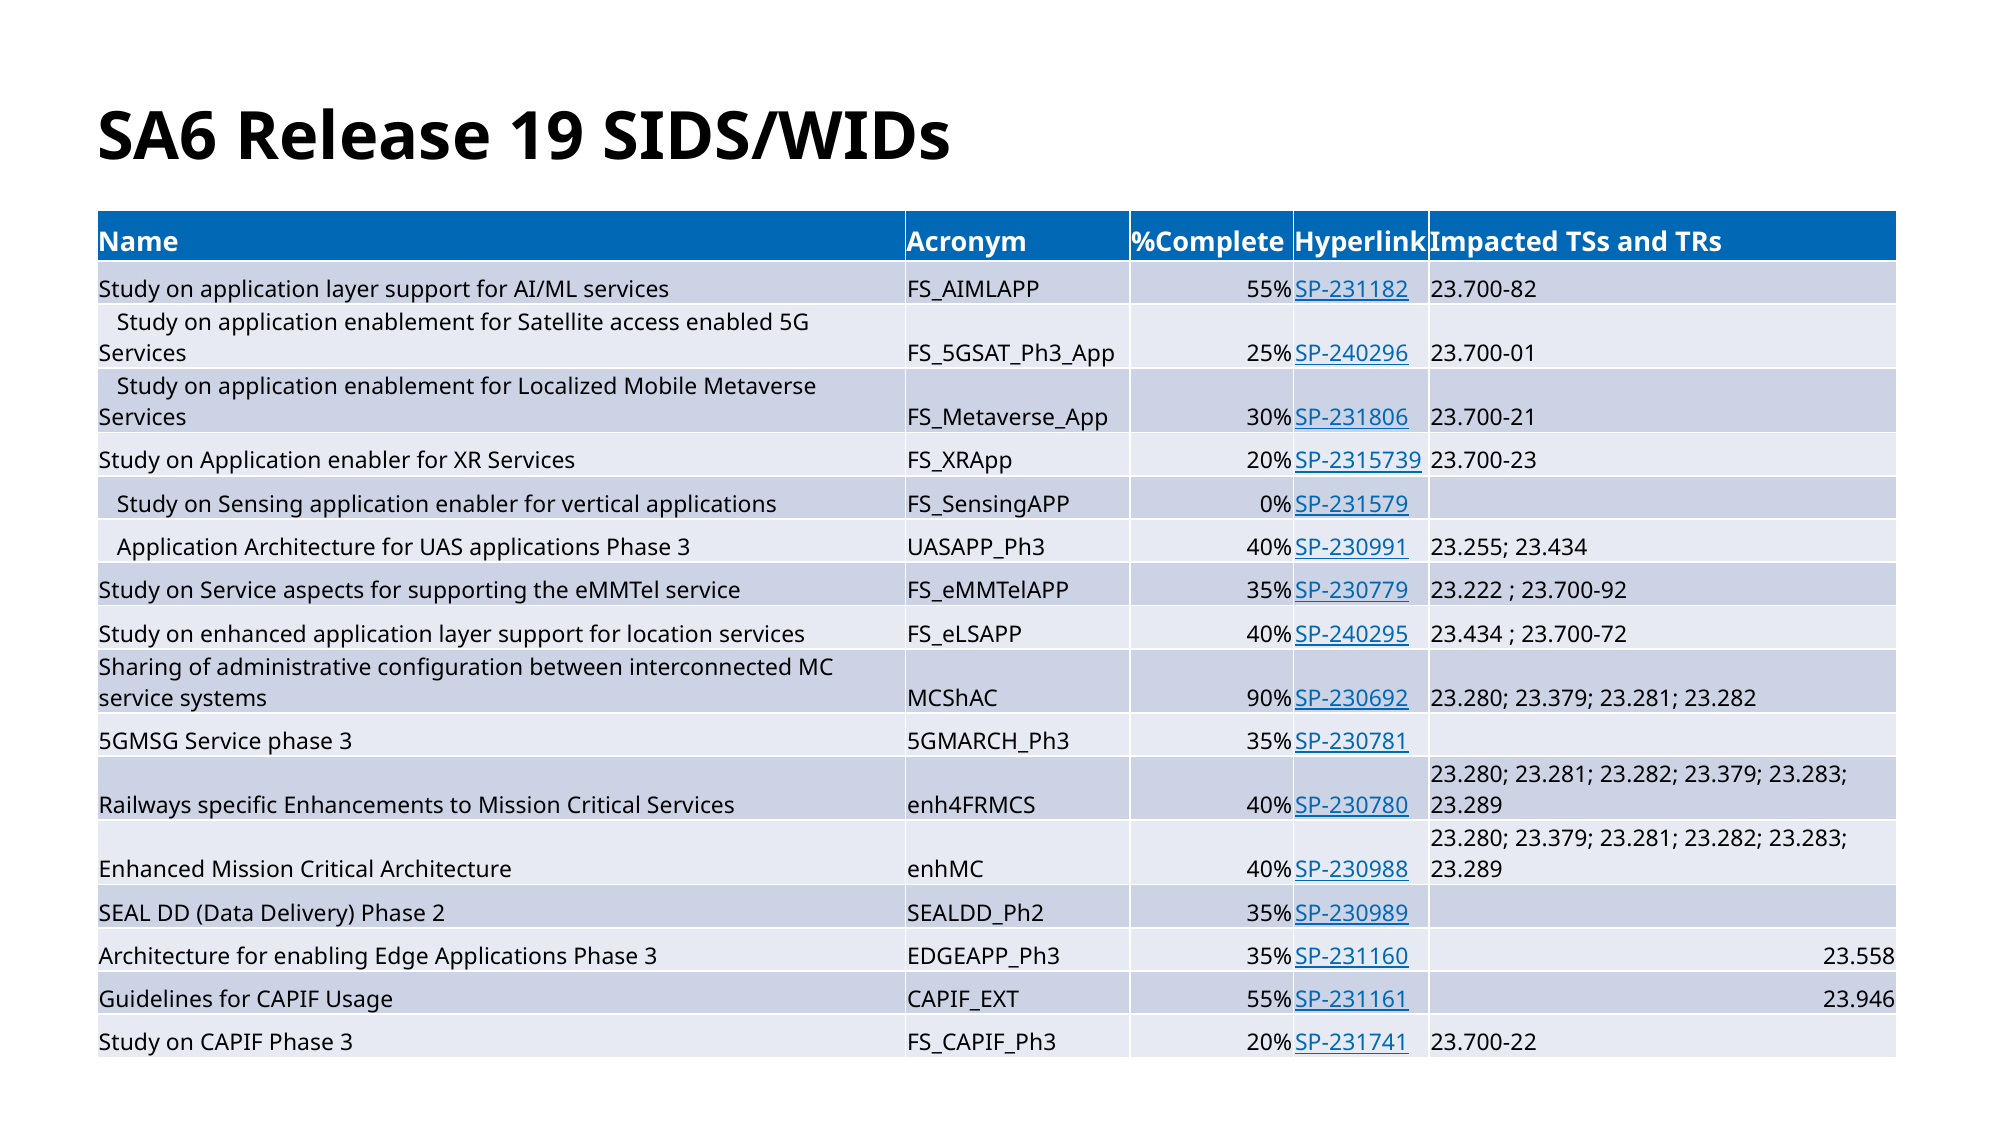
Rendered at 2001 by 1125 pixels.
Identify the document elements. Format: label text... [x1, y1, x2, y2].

table_cell SP-231579 [1294, 477, 1428, 518]
table_cell 35% [1131, 929, 1293, 970]
table_cell MCShAC [906, 650, 1129, 712]
table_cell 23.946 [1430, 972, 1896, 1013]
table_cell 23.558 [1430, 929, 1896, 970]
table_cell 23.700-22 [1430, 1015, 1896, 1057]
table_cell 20% [1131, 1015, 1293, 1057]
table_cell 23.700-21 [1430, 369, 1896, 432]
table_cell SP-230989 [1294, 885, 1428, 927]
table_cell 23.255; 23.434 [1430, 520, 1896, 561]
table_cell Study on application layer support for AI/ML services [98, 262, 905, 303]
table_cell Study on Sensing application enabler for vertical applications [98, 477, 905, 518]
table_cell FS_5GSAT_Ph3_App [906, 305, 1129, 367]
table_cell SP-230781 [1294, 714, 1428, 755]
table_cell SEAL DD (Data Delivery) Phase 2 [98, 885, 905, 927]
table_cell [1430, 885, 1896, 927]
table_cell 55% [1131, 262, 1293, 303]
table_cell Guidelines for CAPIF Usage [98, 972, 905, 1013]
table_cell [1430, 477, 1896, 518]
table_cell FS_AIMLAPP [906, 262, 1129, 303]
table_cell 23.434 ; 23.700-72 [1430, 606, 1896, 648]
table_cell SP-231160 [1294, 929, 1428, 970]
table_cell FS_XRApp [906, 433, 1129, 475]
table_cell SP-231182 [1294, 262, 1428, 303]
table_cell Study on enhanced application layer support for location services [98, 606, 905, 648]
table_cell 90% [1131, 650, 1293, 712]
table_cell 40% [1131, 520, 1293, 561]
title SA6 Release 19 SIDS/WIDs [96, 93, 1898, 209]
table_cell EDGEAPP_Ph3 [906, 929, 1129, 970]
table_cell Enhanced Mission Critical Architecture [98, 821, 905, 884]
table_cell Study on application enablement for Localized Mobile Metaverse Services [98, 369, 905, 432]
table_cell Sharing of administrative configuration between interconnected MC service systems [98, 650, 905, 712]
table_cell 35% [1131, 714, 1293, 755]
table_cell 23.222 ; 23.700-92 [1430, 563, 1896, 605]
table_cell enhMC [906, 821, 1129, 884]
table_cell 25% [1131, 305, 1293, 367]
table_cell Study on Application enabler for XR Services [98, 433, 905, 475]
table_header Impacted TSs and TRs [1430, 211, 1896, 260]
table_cell Railways specific Enhancements to Mission Critical Services [98, 757, 905, 819]
table_cell SP-230780 [1294, 757, 1428, 819]
table_cell 40% [1131, 821, 1293, 884]
table_header %Complete [1131, 211, 1293, 260]
table_cell 23.700-23 [1430, 433, 1896, 475]
table_cell FS_SensingAPP [906, 477, 1129, 518]
table_cell 55% [1131, 972, 1293, 1013]
table_cell 35% [1131, 563, 1293, 605]
table_cell [1430, 714, 1896, 755]
table_cell FS_Metaverse_App [906, 369, 1129, 432]
table_cell 35% [1131, 885, 1293, 927]
table_cell SEALDD_Ph2 [906, 885, 1129, 927]
table_header Hyperlink [1294, 211, 1428, 260]
table_cell 40% [1131, 606, 1293, 648]
table_cell SP-231741 [1294, 1015, 1428, 1057]
table_cell 20% [1131, 433, 1293, 475]
table_cell SP-230988 [1294, 821, 1428, 884]
table_cell FS_eLSAPP [906, 606, 1129, 648]
table_cell FS_eMMTelAPP [906, 563, 1129, 605]
table_cell SP-230991 [1294, 520, 1428, 561]
table_cell FS_CAPIF_Ph3 [906, 1015, 1129, 1057]
table_cell 5GMARCH_Ph3 [906, 714, 1129, 755]
table_cell 5GMSG Service phase 3 [98, 714, 905, 755]
table_cell Study on CAPIF Phase 3 [98, 1015, 905, 1057]
table_cell SP-231806 [1294, 369, 1428, 432]
table_cell 40% [1131, 757, 1293, 819]
table_cell 23.280; 23.281; 23.282; 23.379; 23.283; 23.289 [1430, 757, 1896, 819]
table_cell UASAPP_Ph3 [906, 520, 1129, 561]
table_cell 30% [1131, 369, 1293, 432]
table_cell SP-240296 [1294, 305, 1428, 367]
table_header Acronym [906, 211, 1129, 260]
table_cell SP-2315739 [1294, 433, 1428, 475]
table_cell SP-230779 [1294, 563, 1428, 605]
table_cell Study on application enablement for Satellite access enabled 5G Services [98, 305, 905, 367]
table_cell Application Architecture for UAS applications Phase 3 [98, 520, 905, 561]
table_cell 23.280; 23.379; 23.281; 23.282 [1430, 650, 1896, 712]
table_cell SP-231161 [1294, 972, 1428, 1013]
table_cell 0% [1131, 477, 1293, 518]
table_header Name [98, 211, 905, 260]
table_cell 23.700-01 [1430, 305, 1896, 367]
table_cell Study on Service aspects for supporting the eMMTel service [98, 563, 905, 605]
table_cell SP-240295 [1294, 606, 1428, 648]
table_cell 23.700-82 [1430, 262, 1896, 303]
table_cell enh4FRMCS [906, 757, 1129, 819]
table_cell Architecture for enabling Edge Applications Phase 3 [98, 929, 905, 970]
table_cell 23.280; 23.379; 23.281; 23.282; 23.283; 23.289 [1430, 821, 1896, 884]
table_cell CAPIF_EXT [906, 972, 1129, 1013]
table_cell SP-230692 [1294, 650, 1428, 712]
